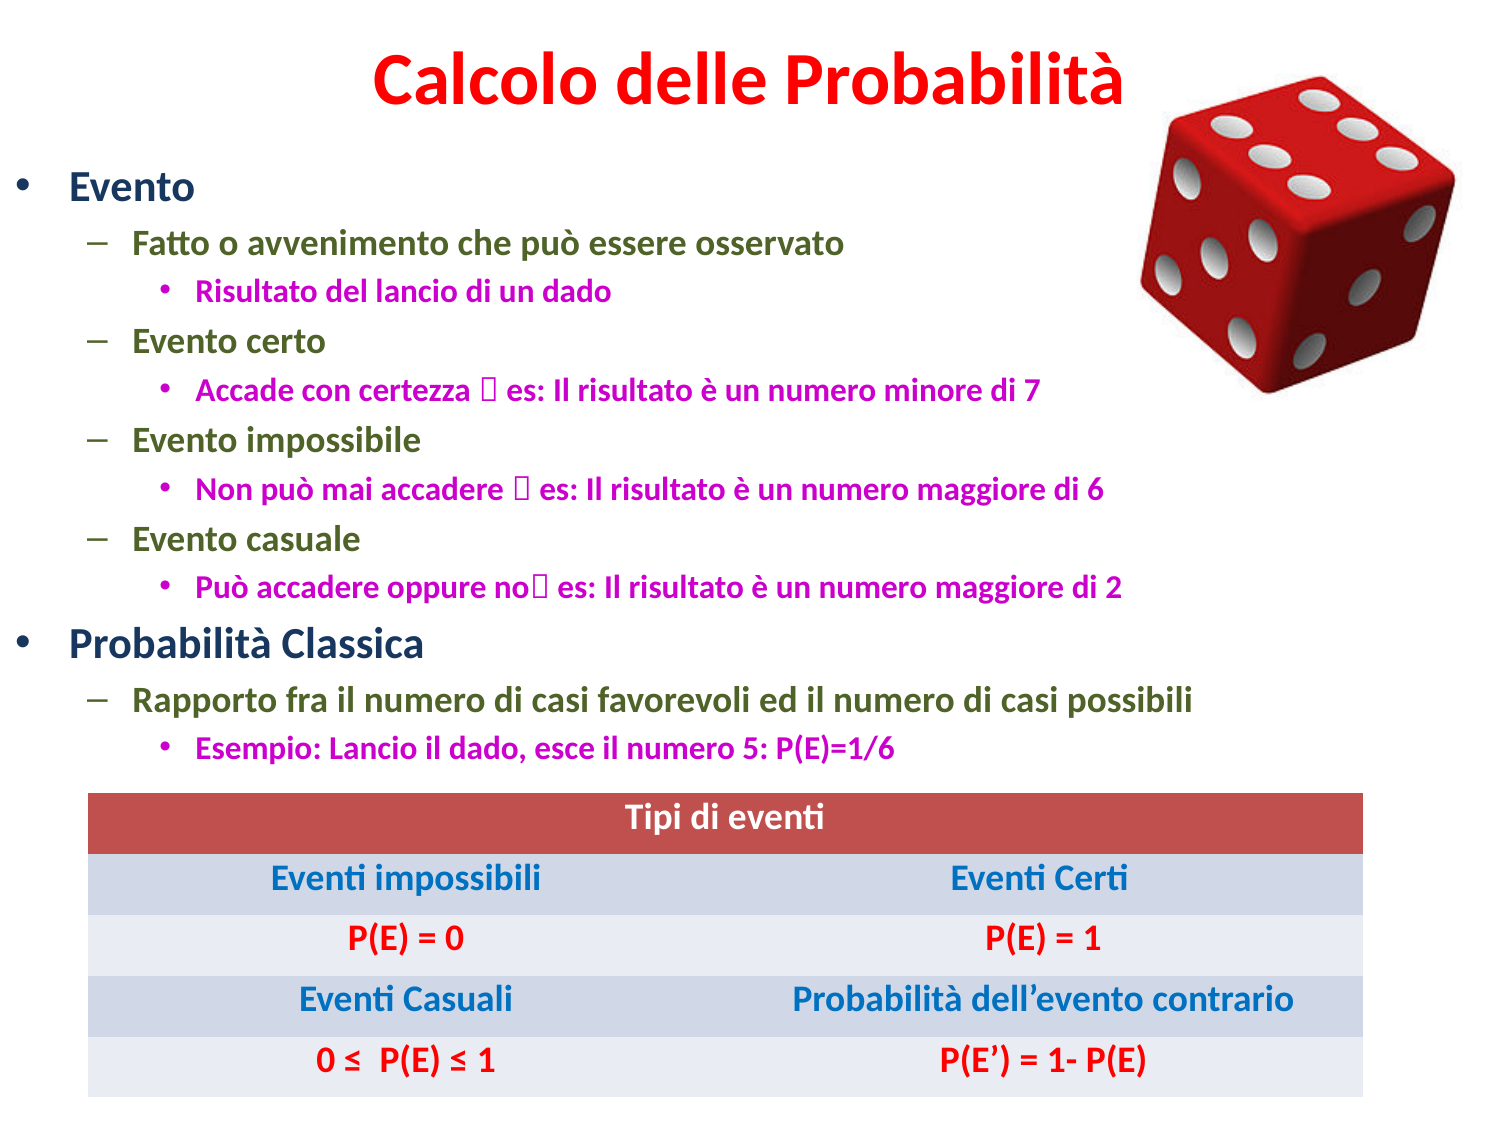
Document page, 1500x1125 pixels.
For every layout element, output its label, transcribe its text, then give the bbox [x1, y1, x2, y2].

table_cell Probabilità dell’evento contrario [725, 976, 1363, 1037]
list Evento Fatto o avvenimento che può essere osservato Risultato del lancio di un dado Evento certo Accade con certezza  es: Il risultato è un numero minore di 7 Evento impossibile Non può mai accadere  es: Il risultato è un numero maggiore di 6 Evento casuale Può accadere oppure no es: Il risultato è un numero maggiore di 2 Probabilità Classica Rapporto fra il numero di casi favorevoli ed il numero di casi possibili Esempio: Lancio il dado, esce il numero 5: P(E)=1/6 [0, 149, 1500, 775]
table_cell P(E) = 1 [725, 915, 1363, 976]
table_cell 0 ≤ P(E) ≤ 1 [88, 1037, 725, 1097]
table_cell Eventi Casuali [88, 976, 725, 1037]
table_cell P(E’) = 1- P(E) [725, 1037, 1363, 1097]
table_cell Eventi impossibili [88, 854, 725, 915]
picture [1124, 49, 1469, 407]
table_cell P(E) = 0 [88, 915, 725, 976]
table_header Tipi di eventi [88, 793, 1363, 854]
title Calcolo delle Probabilità [0, 0, 1500, 149]
table_cell Eventi Certi [725, 854, 1363, 915]
